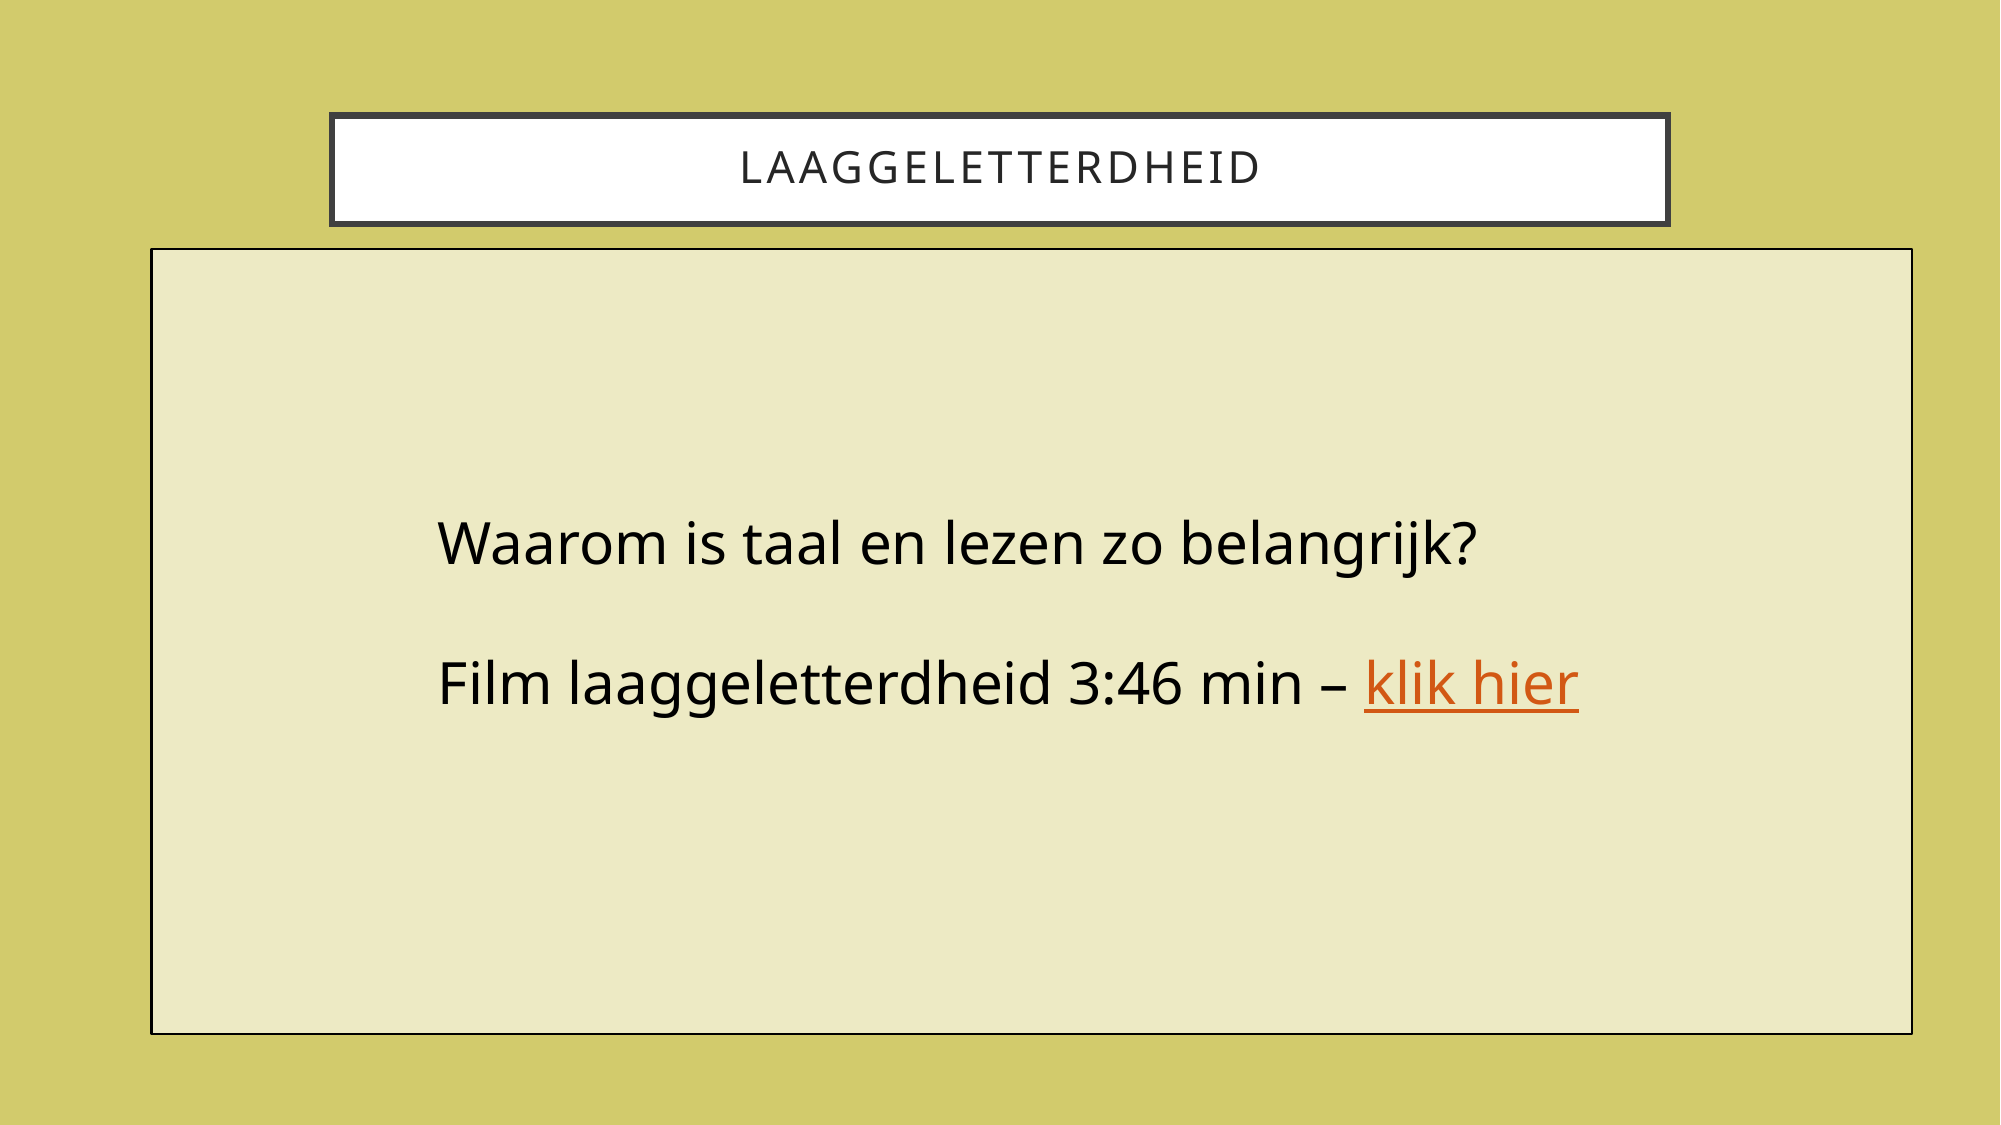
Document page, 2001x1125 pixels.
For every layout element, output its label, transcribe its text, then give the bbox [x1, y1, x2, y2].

text_box Waarom is taal en lezen zo belangrijk? Film laaggeletterdheid 3:46 min – klik hier [423, 498, 1849, 733]
title LAAGGELETTERDHEID [329, 112, 1671, 227]
text_box [150, 248, 1913, 1035]
